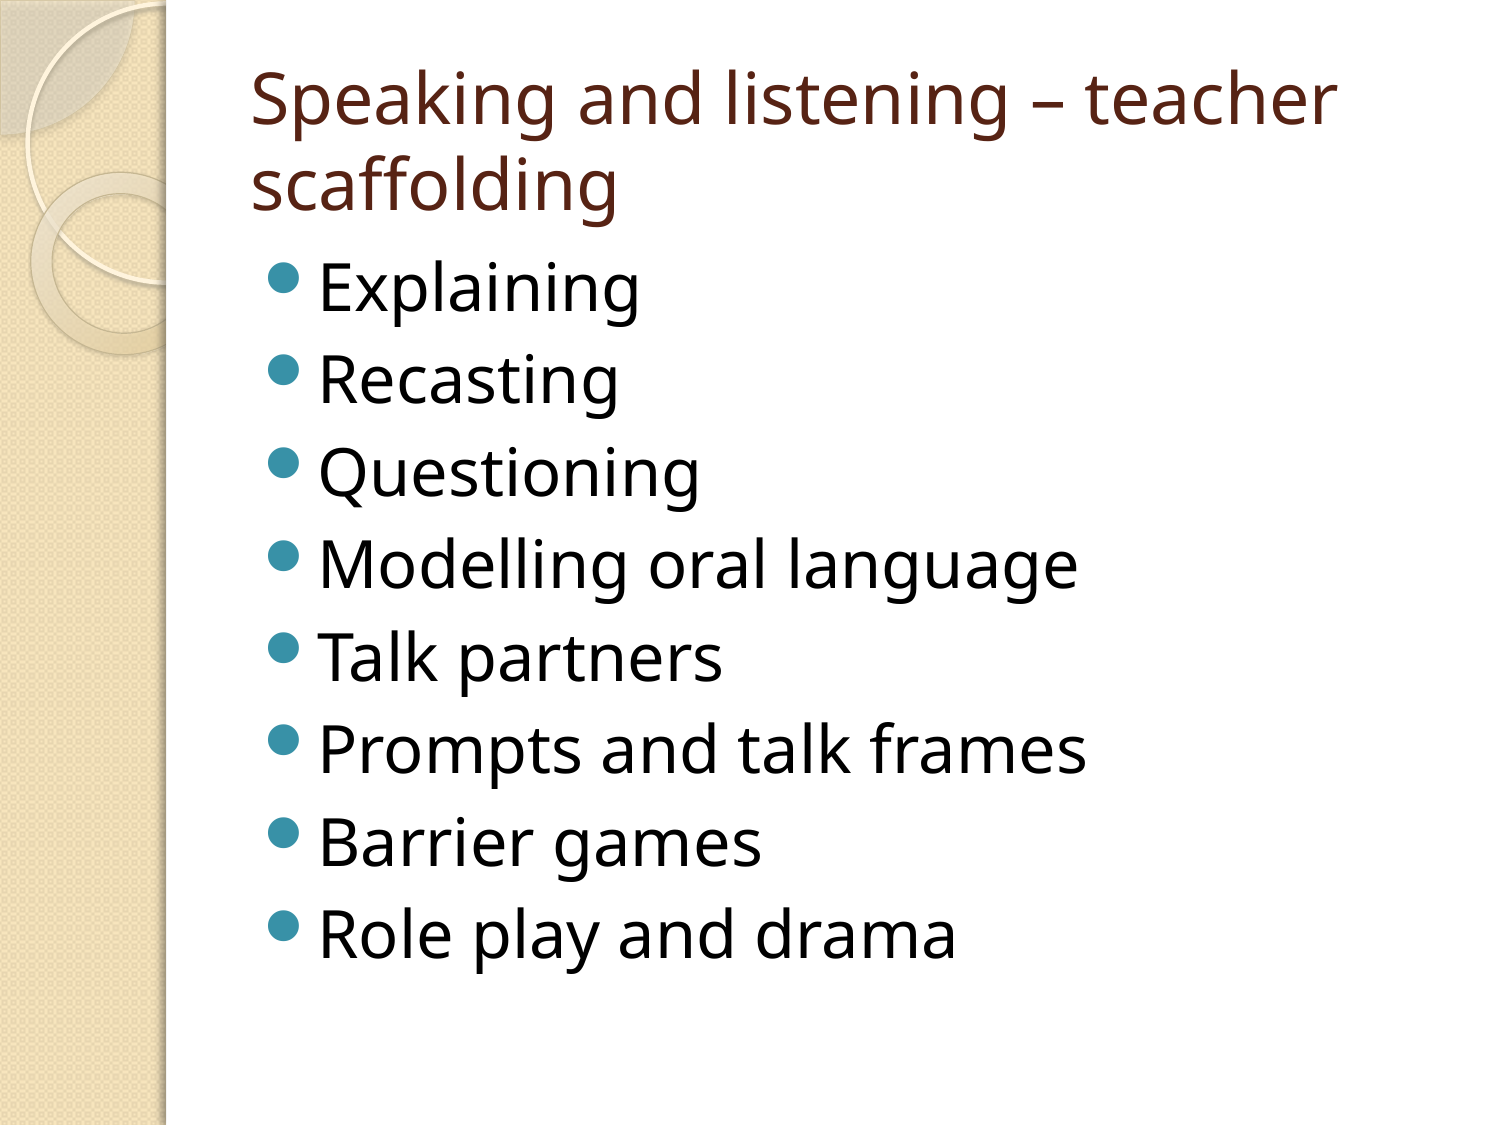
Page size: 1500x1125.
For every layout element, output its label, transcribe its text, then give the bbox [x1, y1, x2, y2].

title Speaking and listening – teacher scaffolding [235, 45, 1466, 233]
list Explaining Recasting Questioning Modelling oral language Talk partners Prompts and talk frames Barrier games Role play and drama [235, 237, 1466, 1025]
